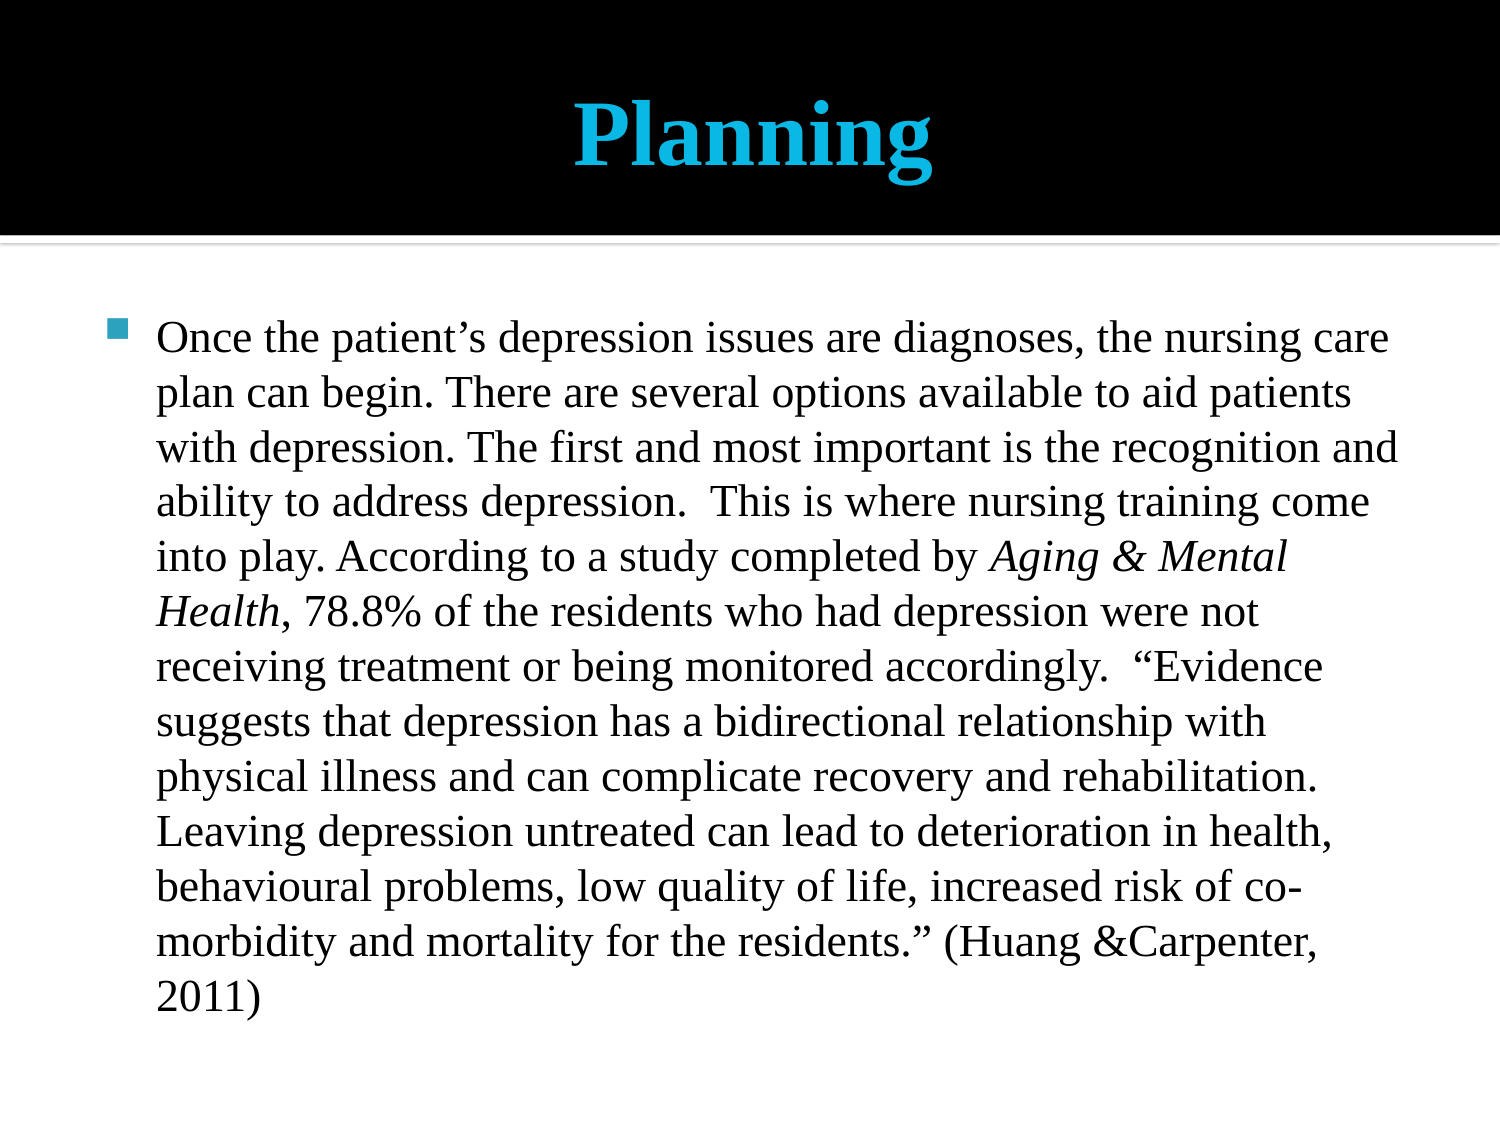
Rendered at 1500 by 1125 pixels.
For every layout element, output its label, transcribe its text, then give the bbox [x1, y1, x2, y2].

title Planning [75, 25, 1425, 231]
list Once the patient’s depression issues are diagnoses, the nursing care plan can begin. There are several options available to aid patients with depression. The first and most important is the recognition and ability to address depression. This is where nursing training come into play. According to a study completed by Aging & Mental Health, 78.8% of the residents who had depression were not receiving treatment or being monitored accordingly. “Evidence suggests that depression has a bidirectional relationship with physical illness and can complicate recovery and rehabilitation. Leaving depression untreated can lead to deterioration in health, behavioural problems, low quality of life, increased risk of co-morbidity and mortality for the residents.” (Huang &Carpenter, 2011) [75, 291, 1425, 1050]
